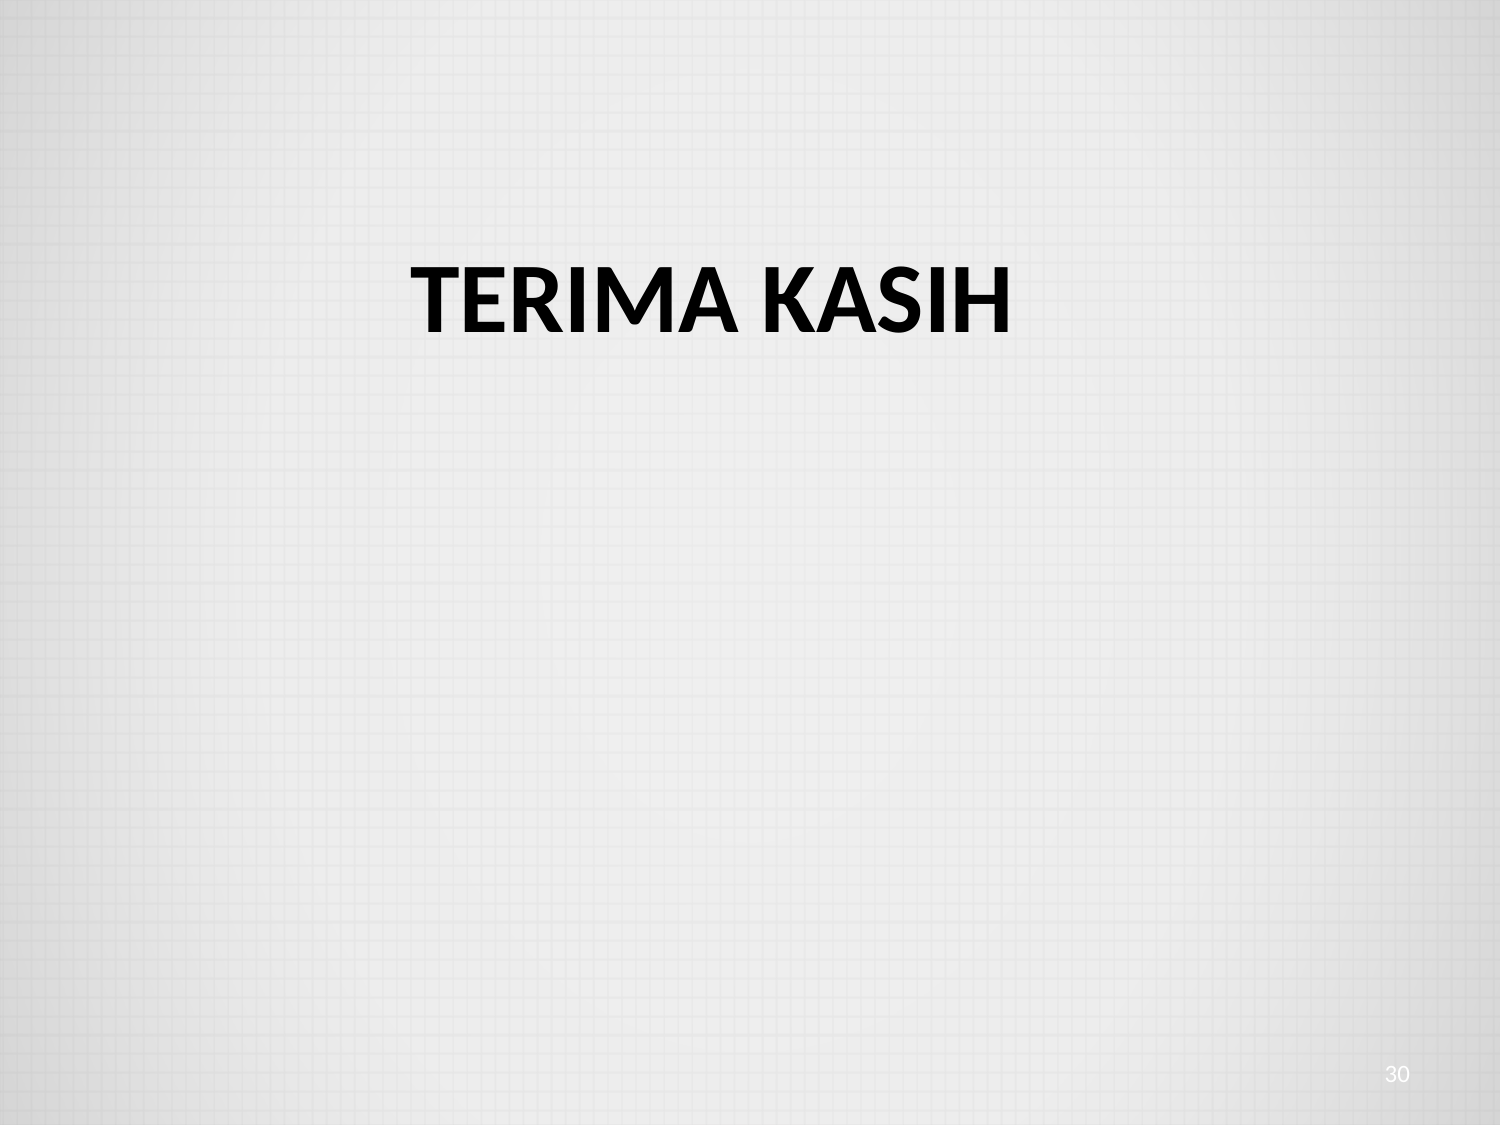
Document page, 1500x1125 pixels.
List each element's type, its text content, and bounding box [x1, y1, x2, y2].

picture [0, 0, 1500, 1125]
title Terima kasih [75, 224, 1350, 449]
slide_number 30 [1074, 1042, 1425, 1103]
